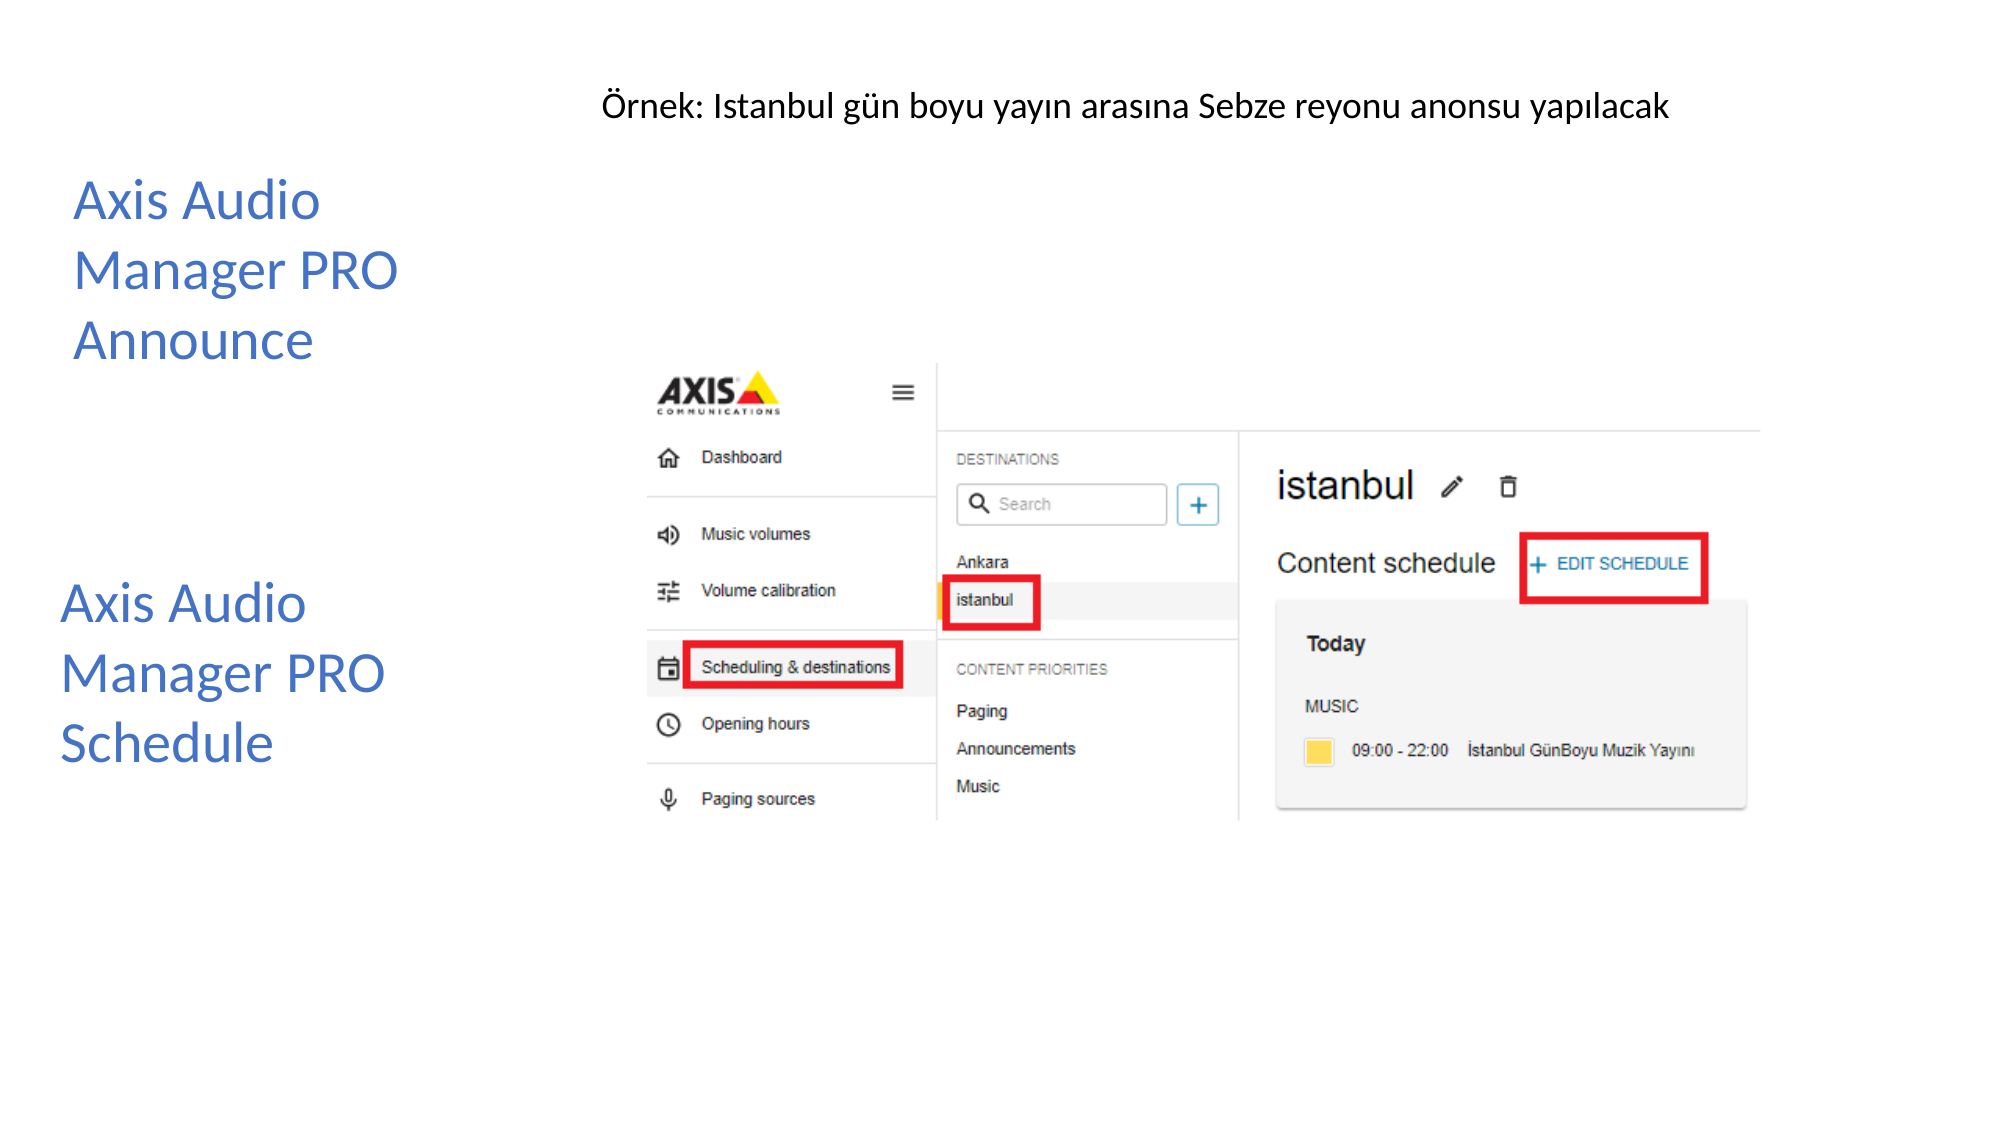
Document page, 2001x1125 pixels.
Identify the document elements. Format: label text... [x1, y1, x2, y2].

text_box Axis Audio Manager PRO Announce [58, 153, 422, 379]
text_box Örnek: Istanbul gün boyu yayın arasına Sebze reyonu anonsu yapılacak [586, 73, 1686, 134]
picture [647, 363, 1773, 838]
text_box Axis Audio Manager PRO Schedule [45, 556, 409, 782]
